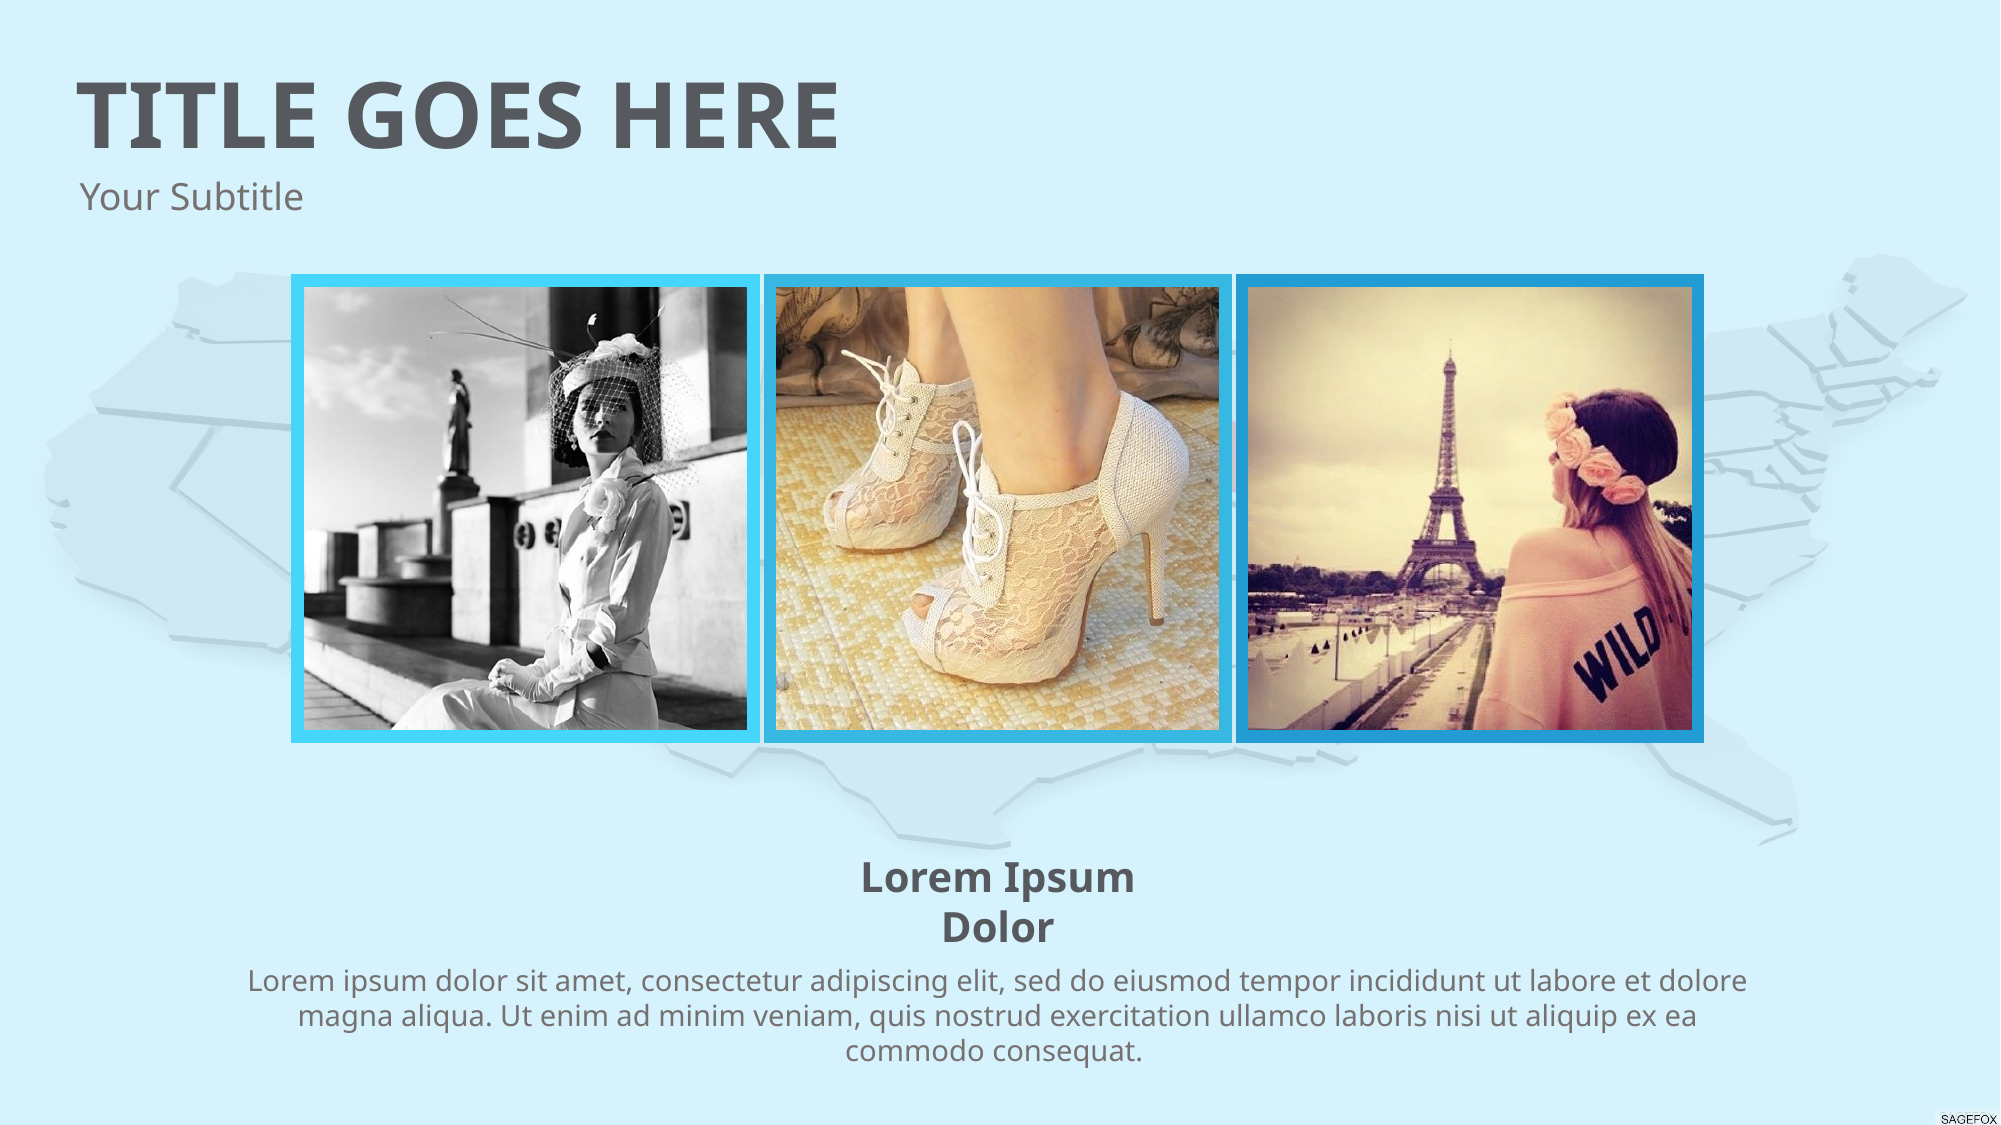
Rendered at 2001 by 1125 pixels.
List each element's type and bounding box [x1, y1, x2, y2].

text_box [60, 49, 1020, 227]
picture [303, 286, 748, 731]
picture [776, 286, 1220, 731]
picture [1938, 1114, 1999, 1125]
text_box [227, 868, 1769, 1041]
picture [1248, 286, 1692, 731]
